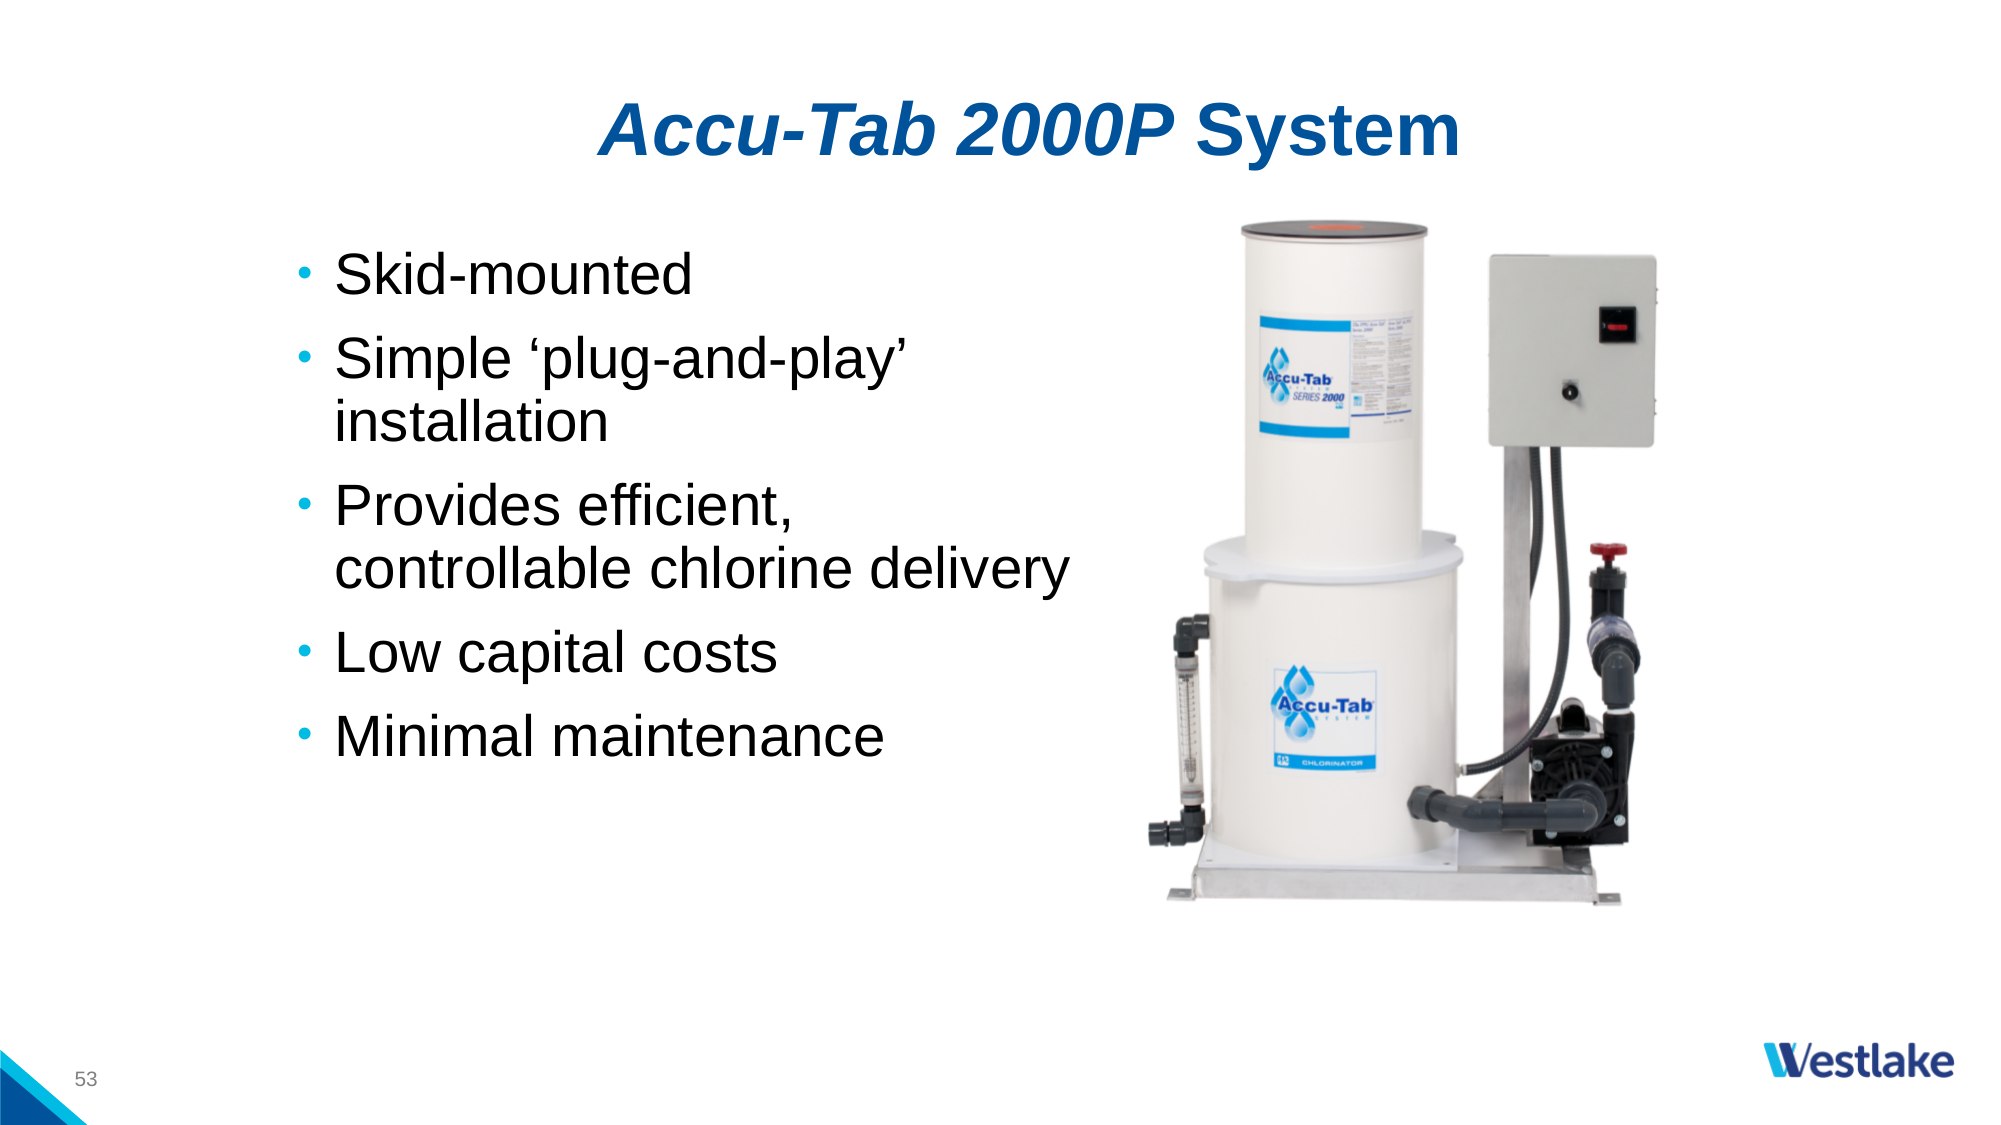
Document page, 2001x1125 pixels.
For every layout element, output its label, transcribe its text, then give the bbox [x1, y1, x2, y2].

list Skid-mounted Simple ‘plug-and-play’ installation Provides efficient, controllable chlorine delivery Low capital costs Minimal maintenance [282, 237, 1108, 913]
picture [1760, 1038, 1960, 1081]
picture [1137, 212, 1700, 913]
title Accu-Tab 2000P System [562, 75, 1613, 188]
